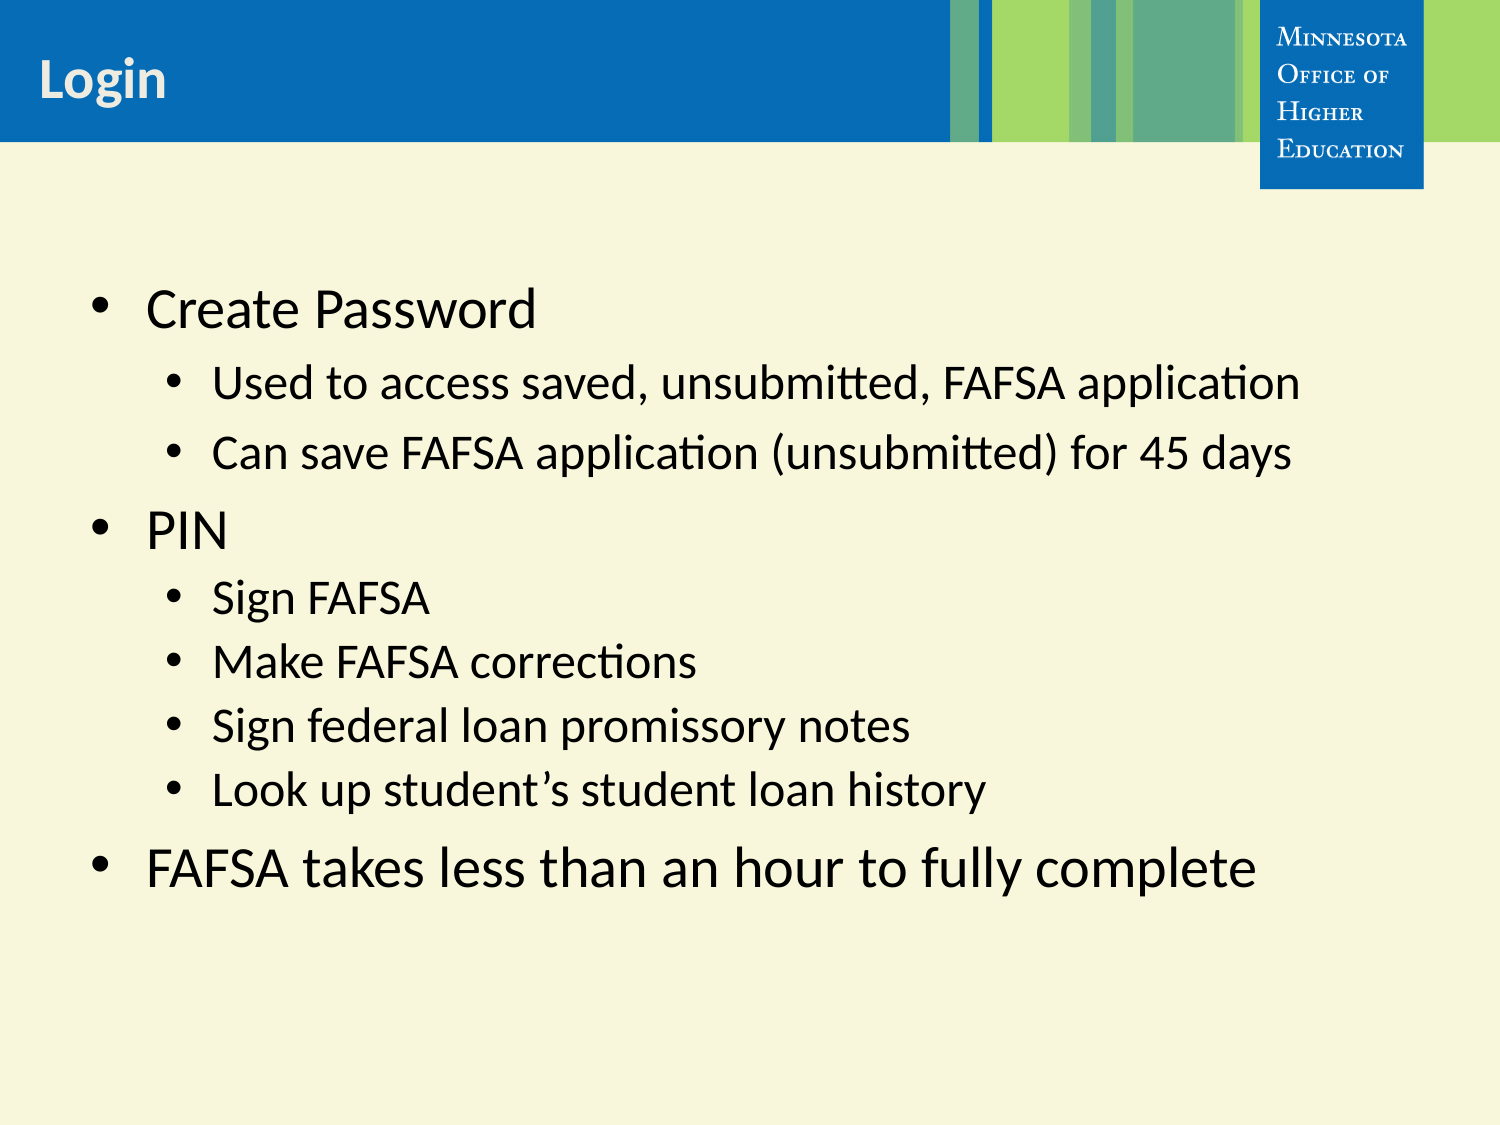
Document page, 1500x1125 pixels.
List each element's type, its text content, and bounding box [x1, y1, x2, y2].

list Create Password Used to access saved, unsubmitted, FAFSA application Can save FAFSA application (unsubmitted) for 45 days PIN Sign FAFSA Make FAFSA corrections Sign federal loan promissory notes Look up student’s student loan history FAFSA takes less than an hour to fully complete [75, 262, 1425, 1005]
picture [0, 0, 1500, 1125]
title Login [24, 24, 938, 125]
